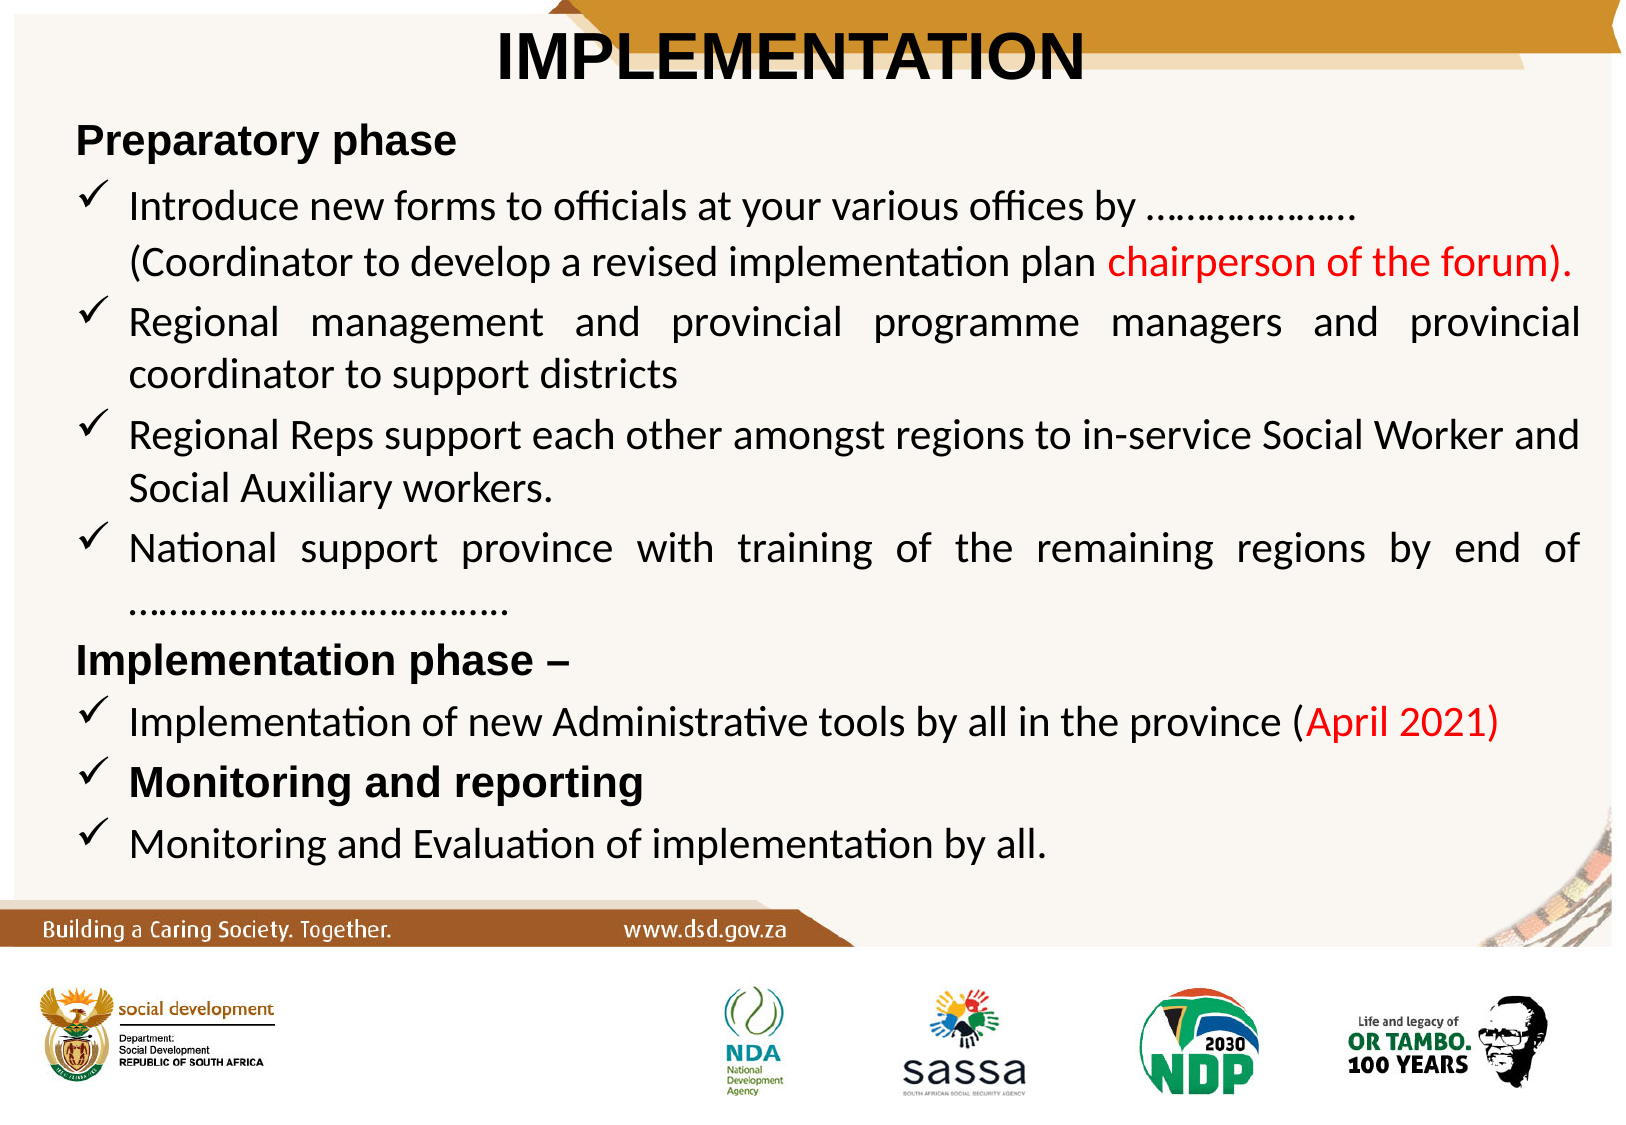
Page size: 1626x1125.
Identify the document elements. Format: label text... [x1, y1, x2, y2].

list Preparatory phase Introduce new forms to officials at your various offices by ………………… (Coordinator to develop a revised implementation plan chairperson of the forum). Regional management and provincial programme managers and provincial coordinator to support districts Regional Reps support each other amongst regions to in-service Social Worker and Social Auxiliary workers. National support province with training of the remaining regions by end of ……………………………….. Implementation phase – Implementation of new Administrative tools by all in the province (April 2021) Monitoring and reporting Monitoring and Evaluation of implementation by all. [60, 104, 1598, 930]
title IMPLEMENTATION [60, 0, 1524, 104]
picture [0, 0, 1626, 1125]
